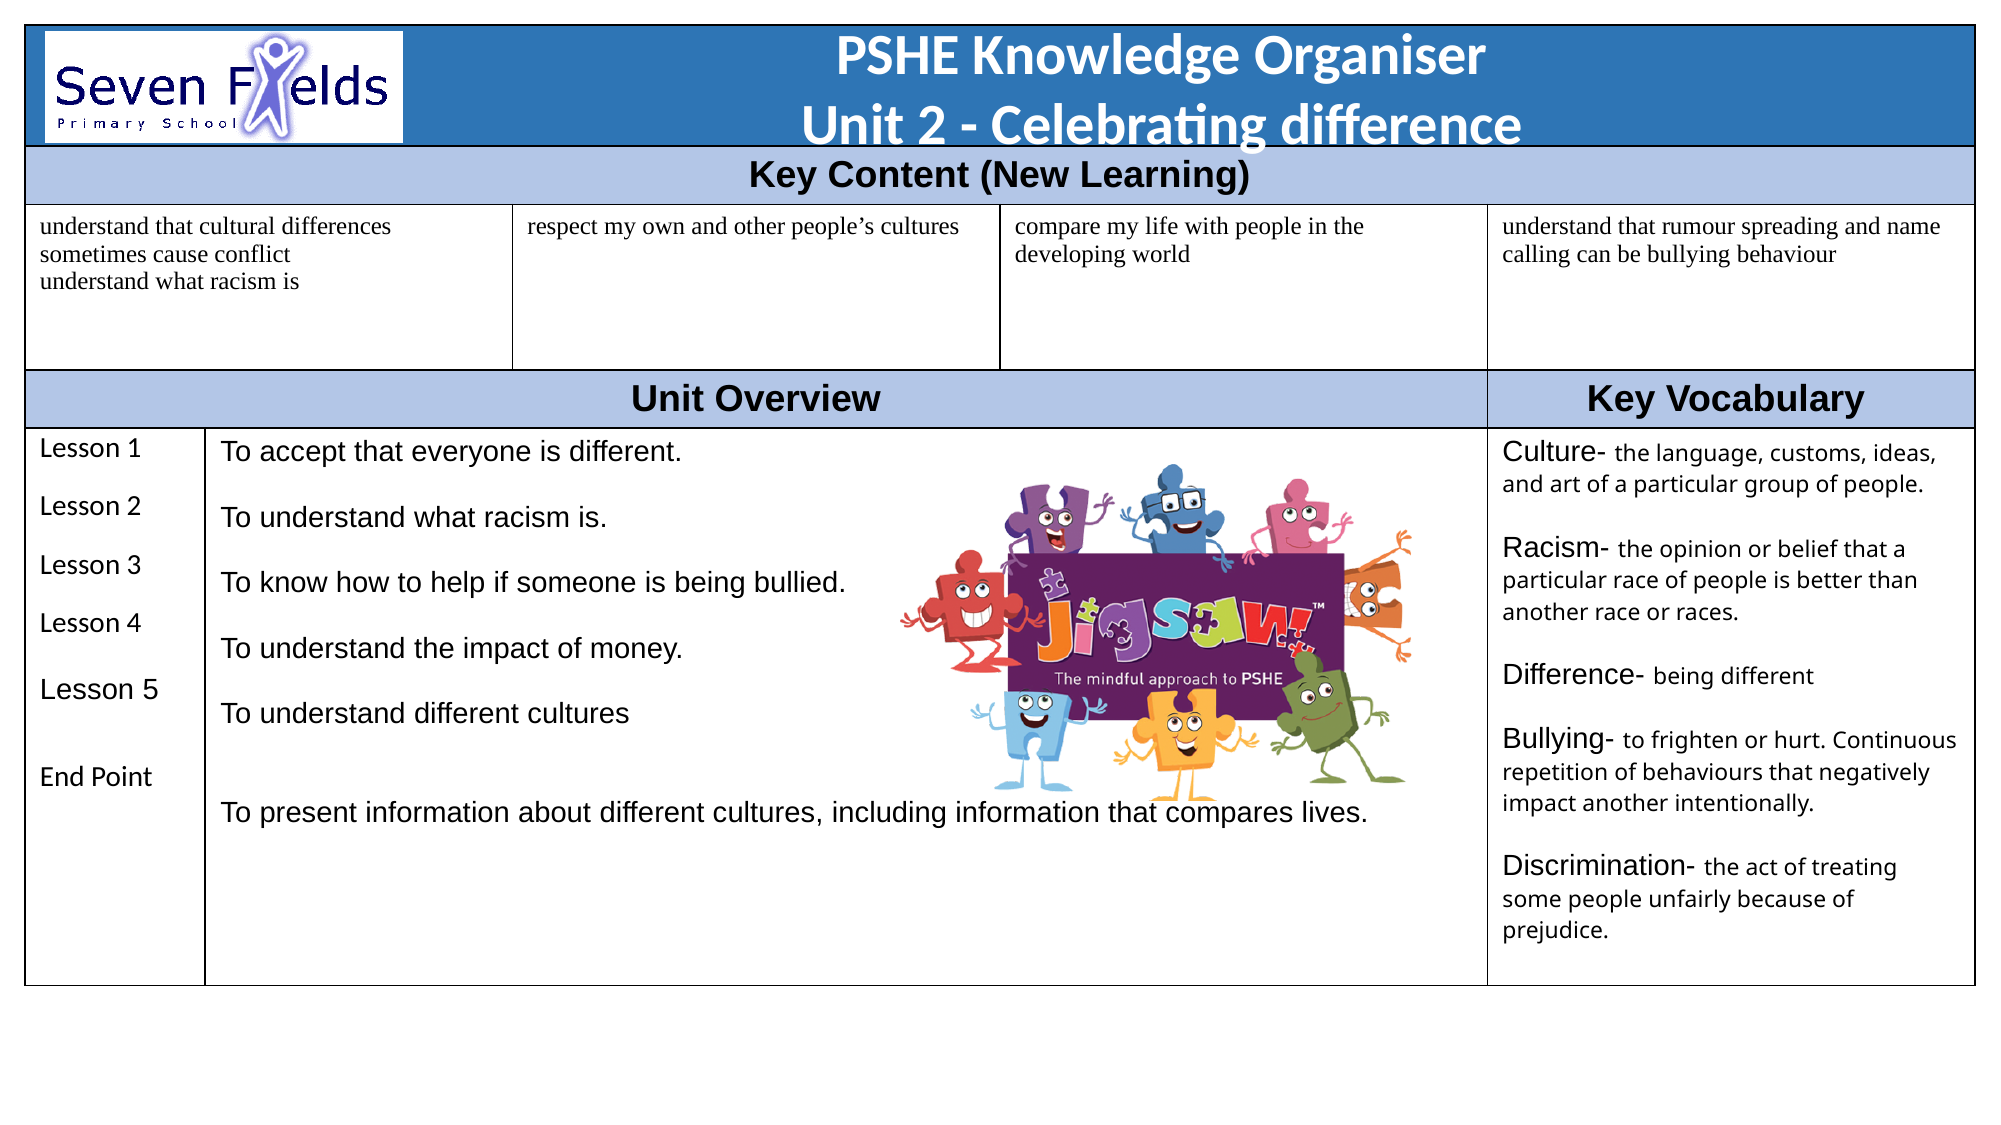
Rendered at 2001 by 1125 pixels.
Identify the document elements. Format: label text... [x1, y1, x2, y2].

picture [44, 31, 404, 143]
table_header [1922, 26, 1974, 145]
table_cell To accept that everyone is different. To understand what racism is. To know how to help if someone is being bullied. To understand the impact of money. To understand different cultures To present information about different cultures, including information that compares lives. [206, 429, 1487, 985]
table_cell Unit Overview [26, 371, 1487, 427]
table_cell understand that cultural differences sometimes cause conflict understand what racism is [26, 205, 512, 369]
table_cell Key Vocabulary [1488, 371, 1974, 427]
table_cell compare my life with people in the developing world [1001, 205, 1487, 369]
table_header [26, 26, 402, 145]
picture [899, 464, 1425, 802]
table_cell understand that rumour spreading and name calling can be bullying behaviour [1488, 205, 1974, 369]
table_cell respect my own and other people’s cultures [513, 205, 999, 369]
text_box PSHE Knowledge Organiser Unit 2 - Celebrating difference [402, 8, 1922, 164]
table_cell Key Content (New Learning) [26, 147, 1974, 204]
table_cell Culture- the language, customs, ideas, and art of a particular group of people. Racism- the opinion or belief that a particular race of people is better than another race or races. Difference- being different Bullying- to frighten or hurt. Continuous repetition of behaviours that negatively impact another intentionally. Discrimination- the act of treating some people unfairly because of prejudice. [1488, 429, 1974, 985]
table_cell Lesson 1 Lesson 2 Lesson 3 Lesson 4 Lesson 5 End Point [26, 429, 204, 985]
